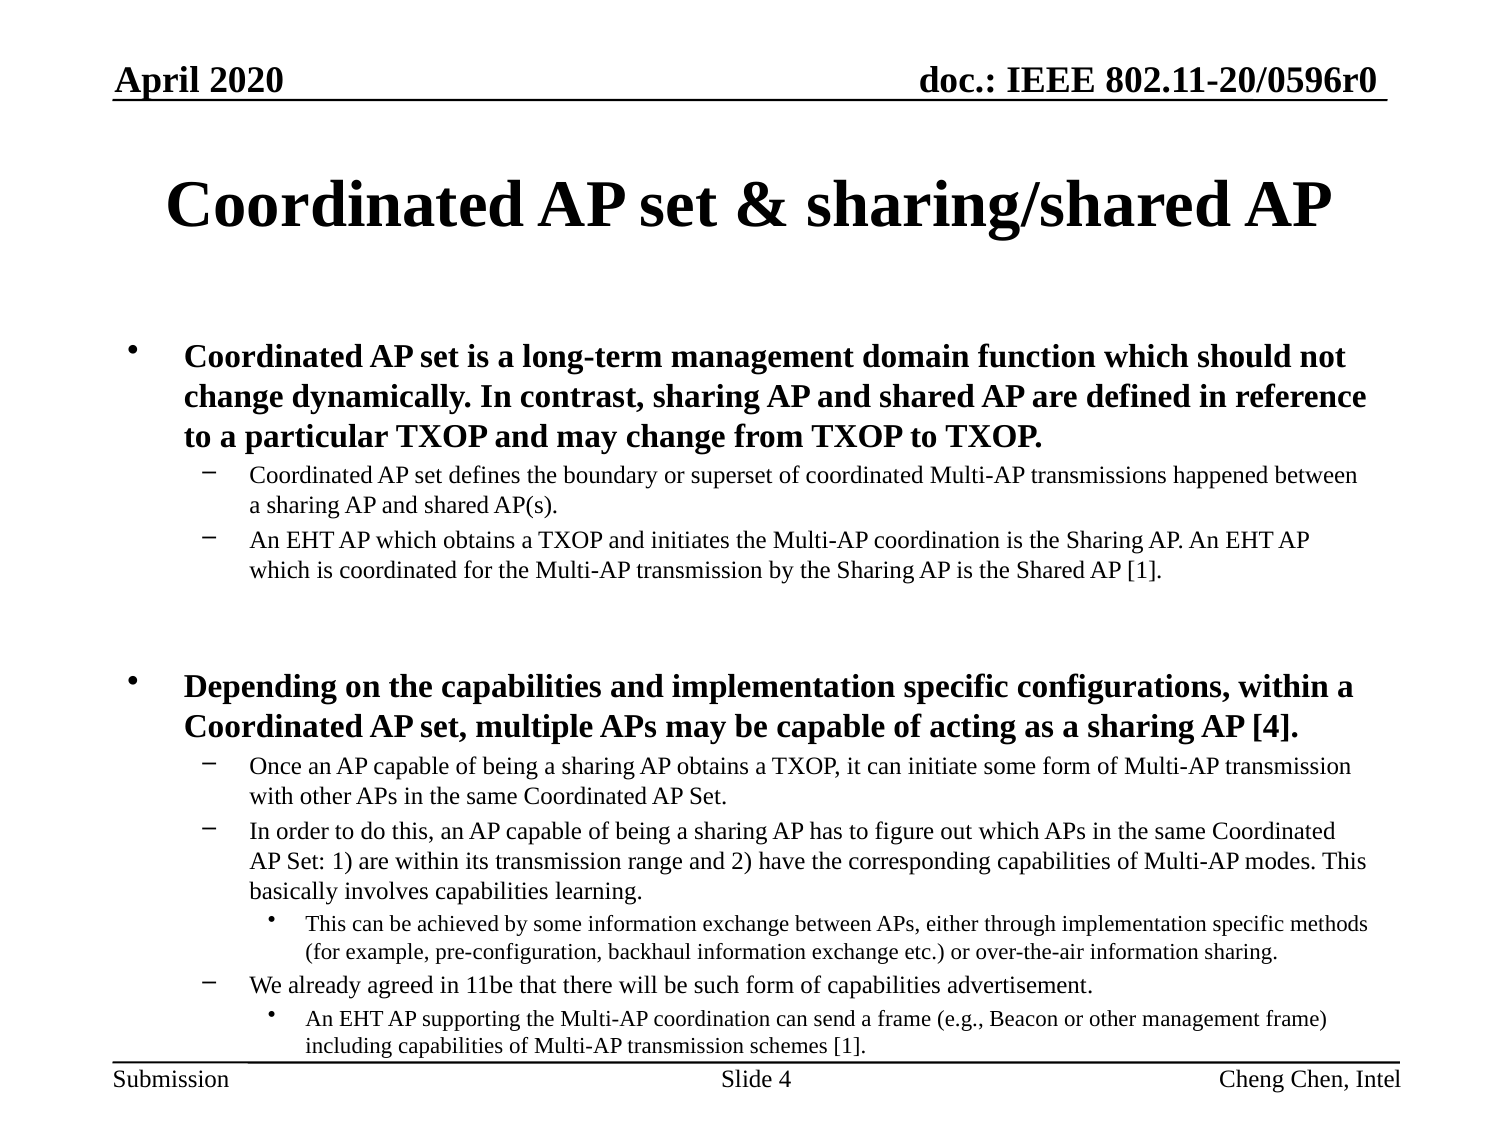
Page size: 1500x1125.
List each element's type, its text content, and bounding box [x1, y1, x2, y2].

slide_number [114, 54, 286, 101]
title Coordinated AP set & sharing/shared AP [112, 112, 1388, 288]
footer Cheng Chen, Intel [1186, 1061, 1402, 1093]
list Coordinated AP set is a long-term management domain function which should not change dynamically. In contrast, sharing AP and shared AP are defined in reference to a particular TXOP and may change from TXOP to TXOP. Coordinated AP set defines the boundary or superset of coordinated Multi-AP transmissions happened between a sharing AP and shared AP(s). An EHT AP which obtains a TXOP and initiates the Multi-AP coordination is the Sharing AP. An EHT AP which is coordinated for the Multi-AP transmission by the Sharing AP is the Shared AP [1]. Depending on the capabilities and implementation specific configurations, within a Coordinated AP set, multiple APs may be capable of acting as a sharing AP [4]. Once an AP capable of being a sharing AP obtains a TXOP, it can initiate some form of Multi-AP transmission with other APs in the same Coordinated AP Set. In order to do this, an AP capable of being a sharing AP has to figure out which APs in the same Coordinated AP Set: 1) are within its transmission range and 2) have the corresponding capabilities of Multi-AP modes. This basically involves capabilities learning. This can be achieved by some information exchange between APs, either through implementation specific methods (for example, pre-configuration, backhaul information exchange etc.) or over-the-air information sharing. We already agreed in 11be that there will be such form of capabilities advertisement. An EHT AP supporting the Multi-AP coordination can send a frame (e.g., Beacon or other management frame) including capabilities of Multi-AP transmission schemes [1]. [112, 326, 1388, 1002]
slide_number Slide 4 [712, 1061, 800, 1093]
